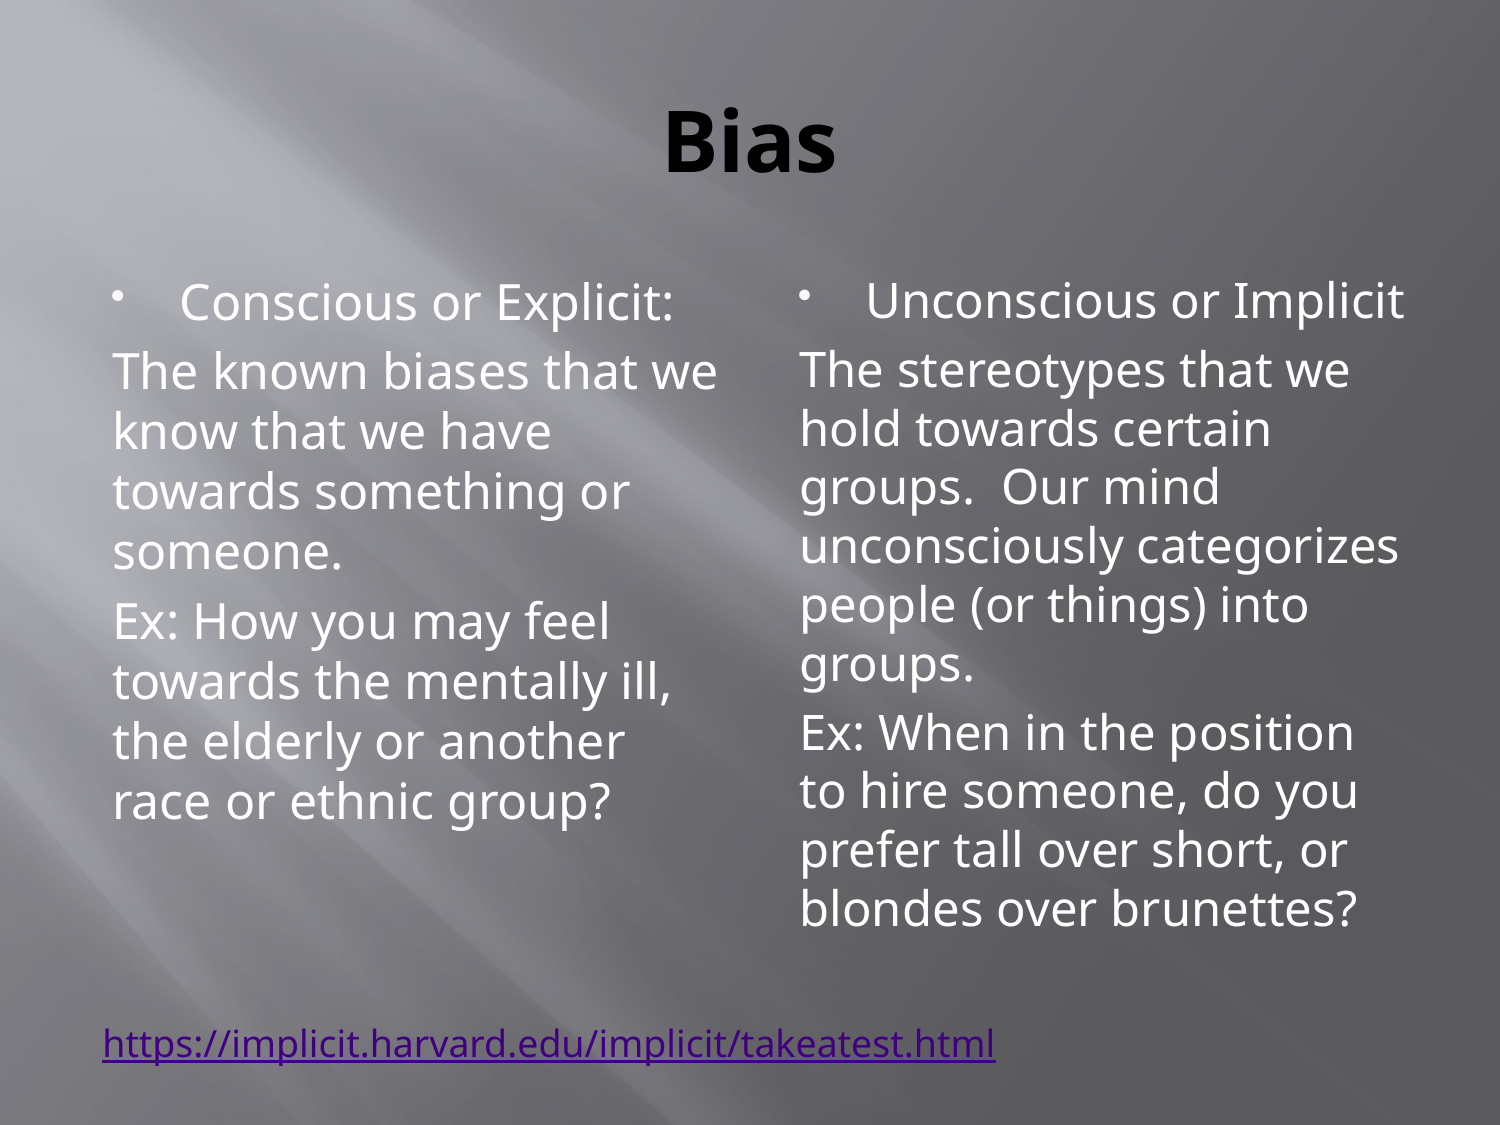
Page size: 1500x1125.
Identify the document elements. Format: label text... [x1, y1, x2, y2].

text_box https://implicit.harvard.edu/implicit/takeatest.html [87, 1012, 1350, 1124]
list Conscious or Explicit: The known biases that we know that we have towards something or someone. Ex: How you may feel towards the mentally ill, the elderly or another race or ethnic group? [75, 262, 738, 1005]
title Bias [75, 45, 1425, 233]
list Unconscious or Implicit The stereotypes that we hold towards certain groups. Our mind unconsciously categorizes people (or things) into groups. Ex: When in the position to hire someone, do you prefer tall over short, or blondes over brunettes? [762, 262, 1425, 1005]
